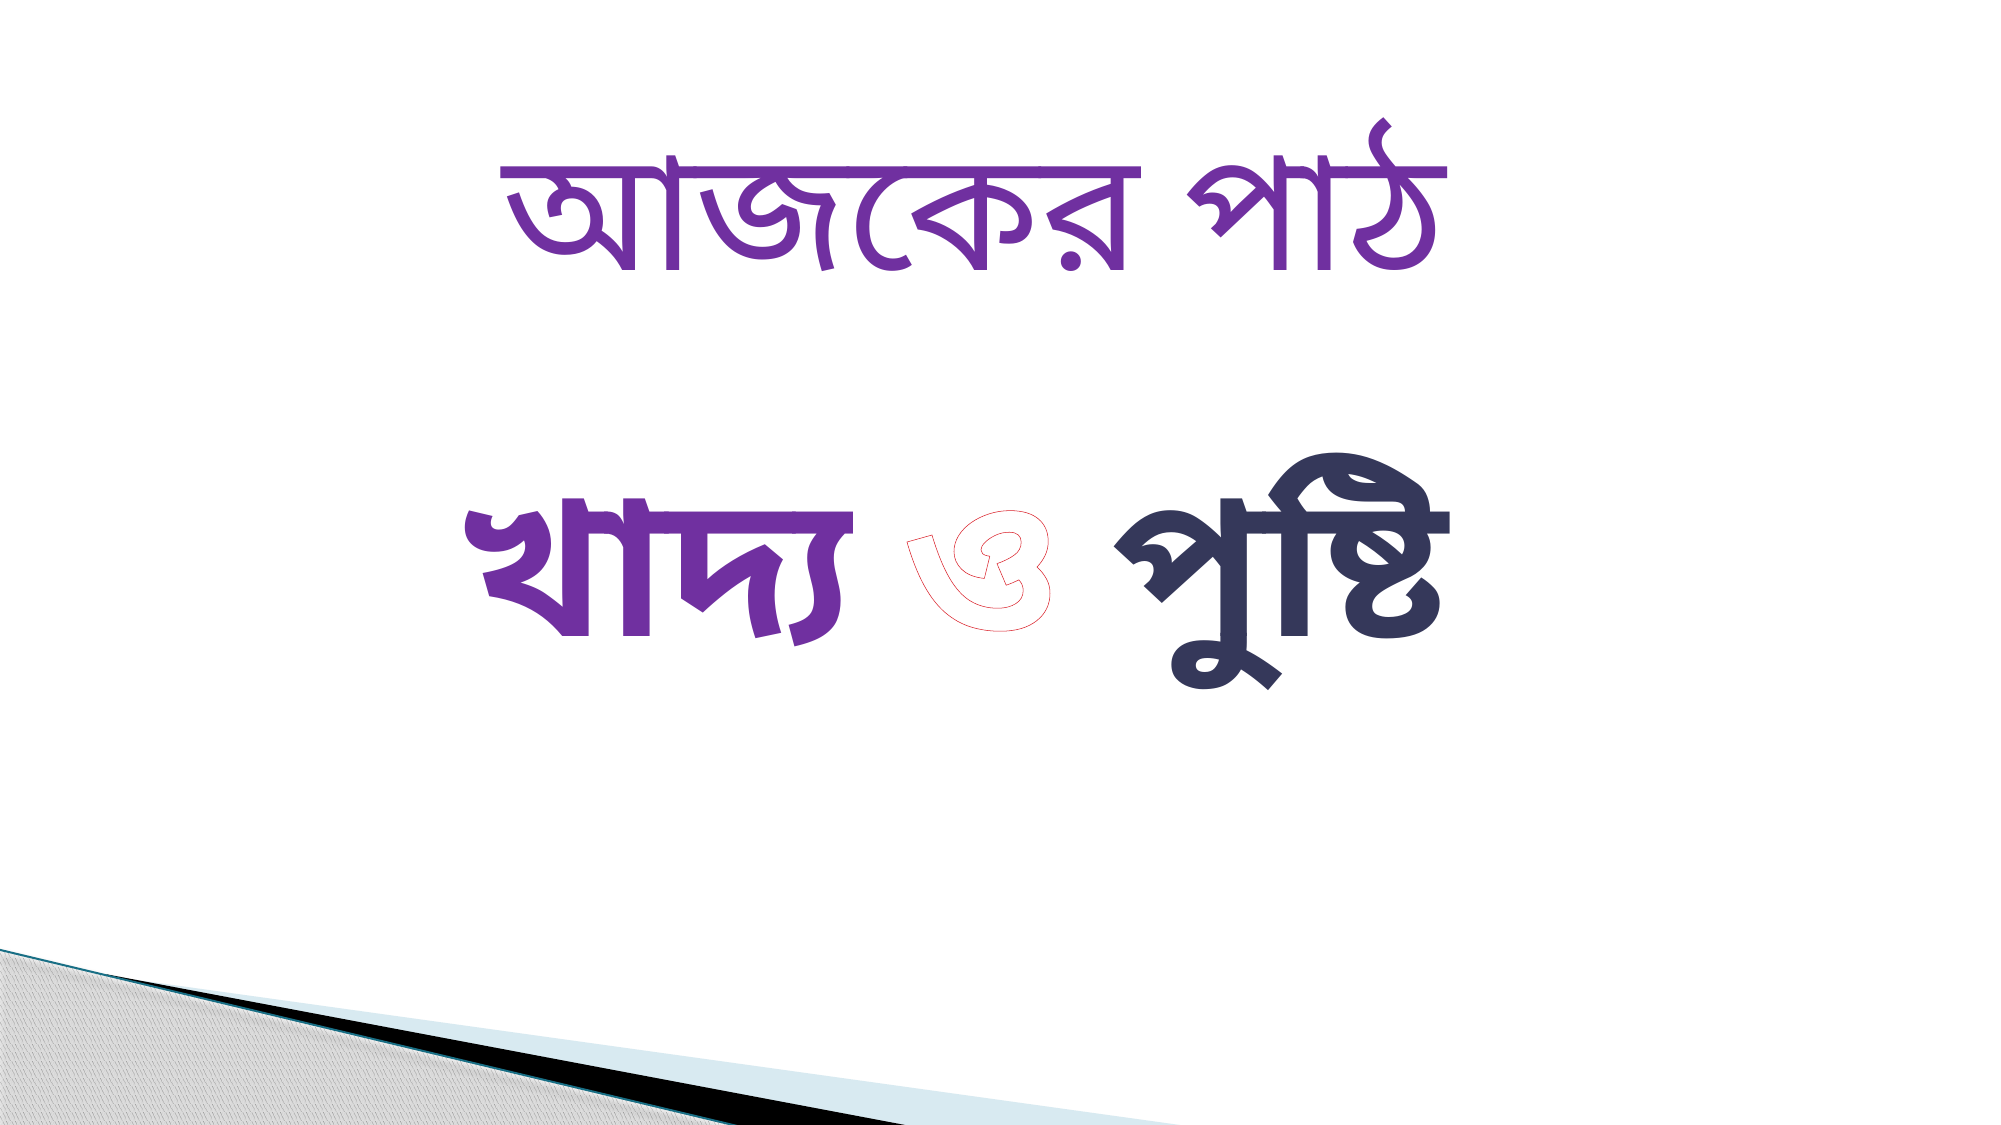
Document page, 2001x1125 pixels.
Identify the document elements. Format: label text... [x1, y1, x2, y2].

text_box খাদ্য ও পুষ্টি [216, 429, 1689, 684]
text_box আজকের পাঠ [299, 96, 1650, 312]
